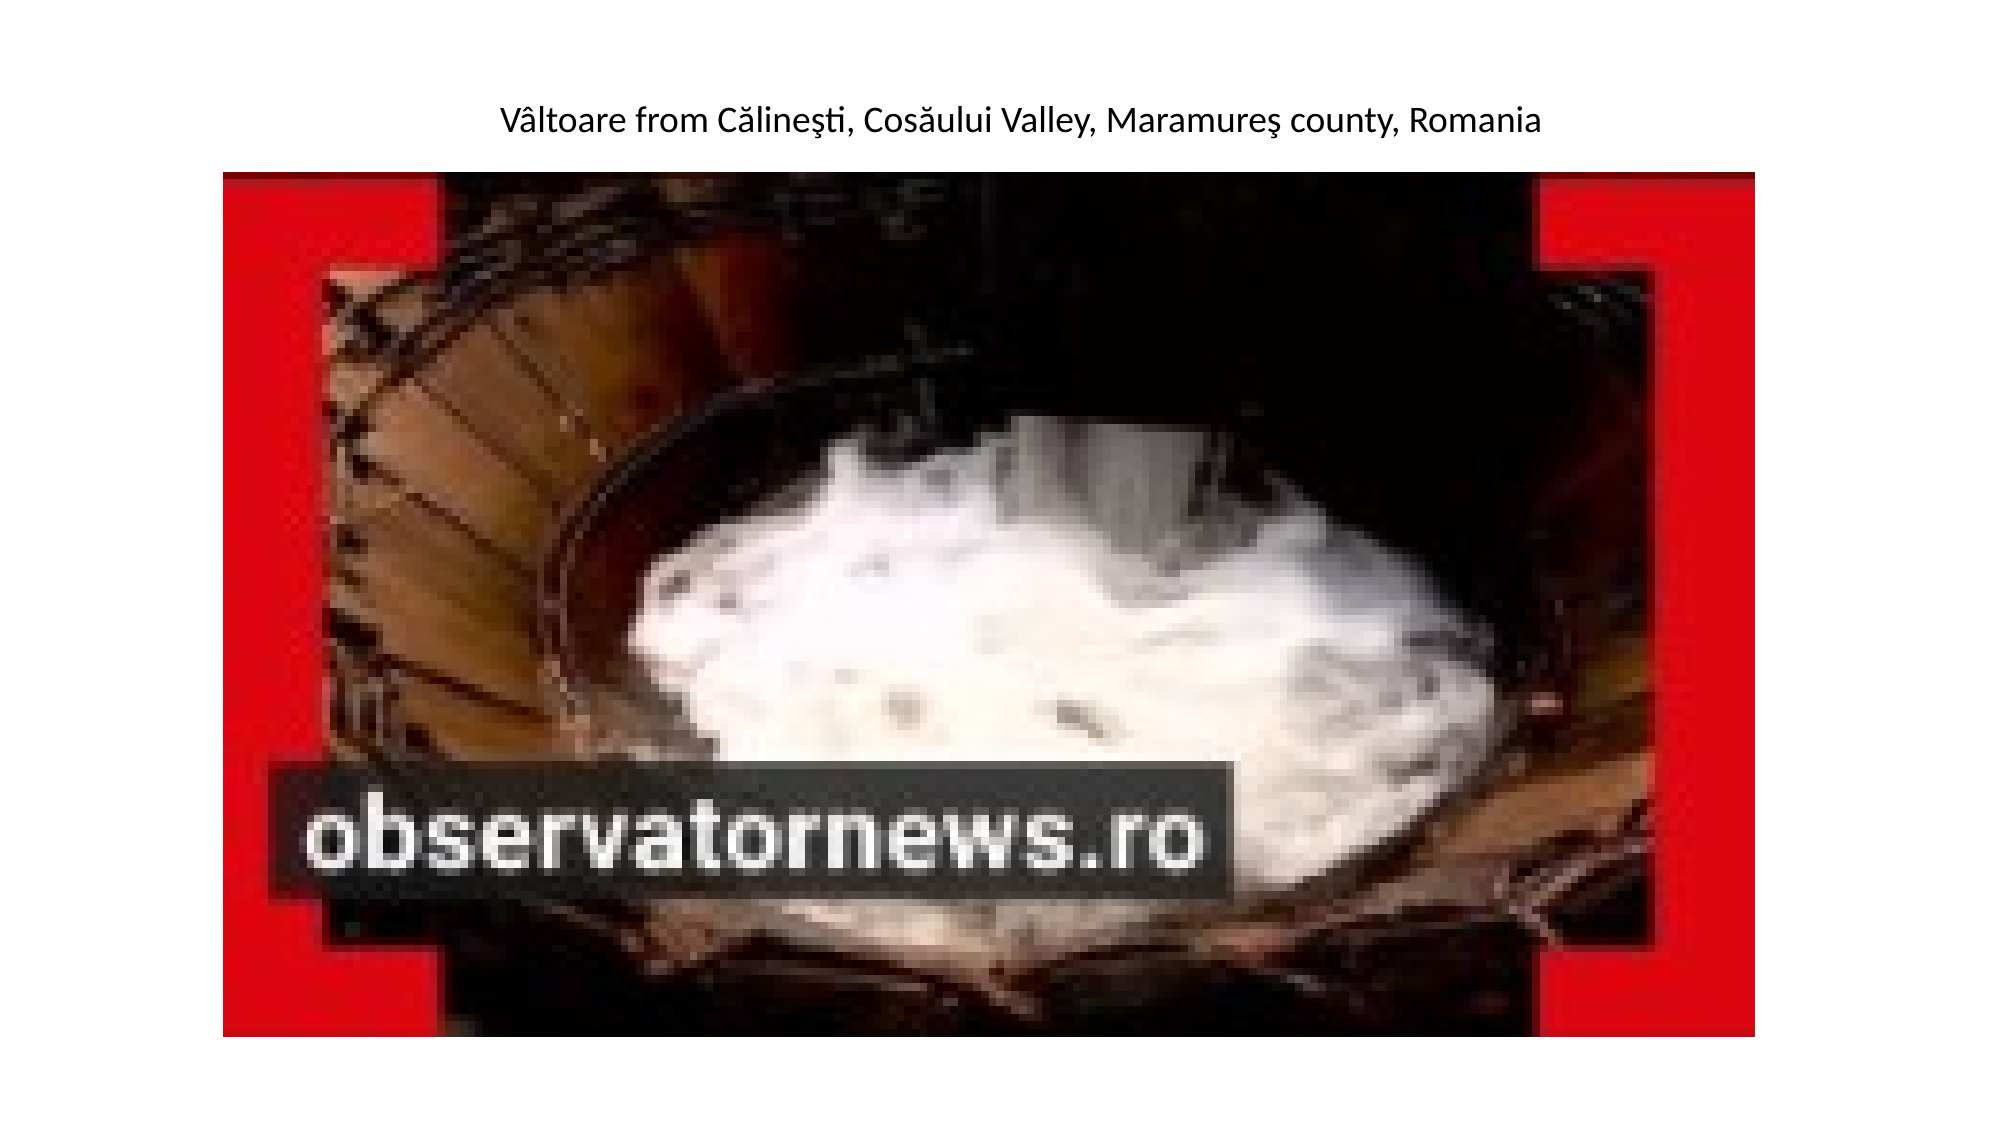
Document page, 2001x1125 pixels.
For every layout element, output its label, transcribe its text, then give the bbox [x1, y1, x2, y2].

text_box Vâltoare from Călineşti, Cosăului Valley, Maramureş county, Romania [470, 87, 1573, 148]
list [222, 171, 1756, 1038]
